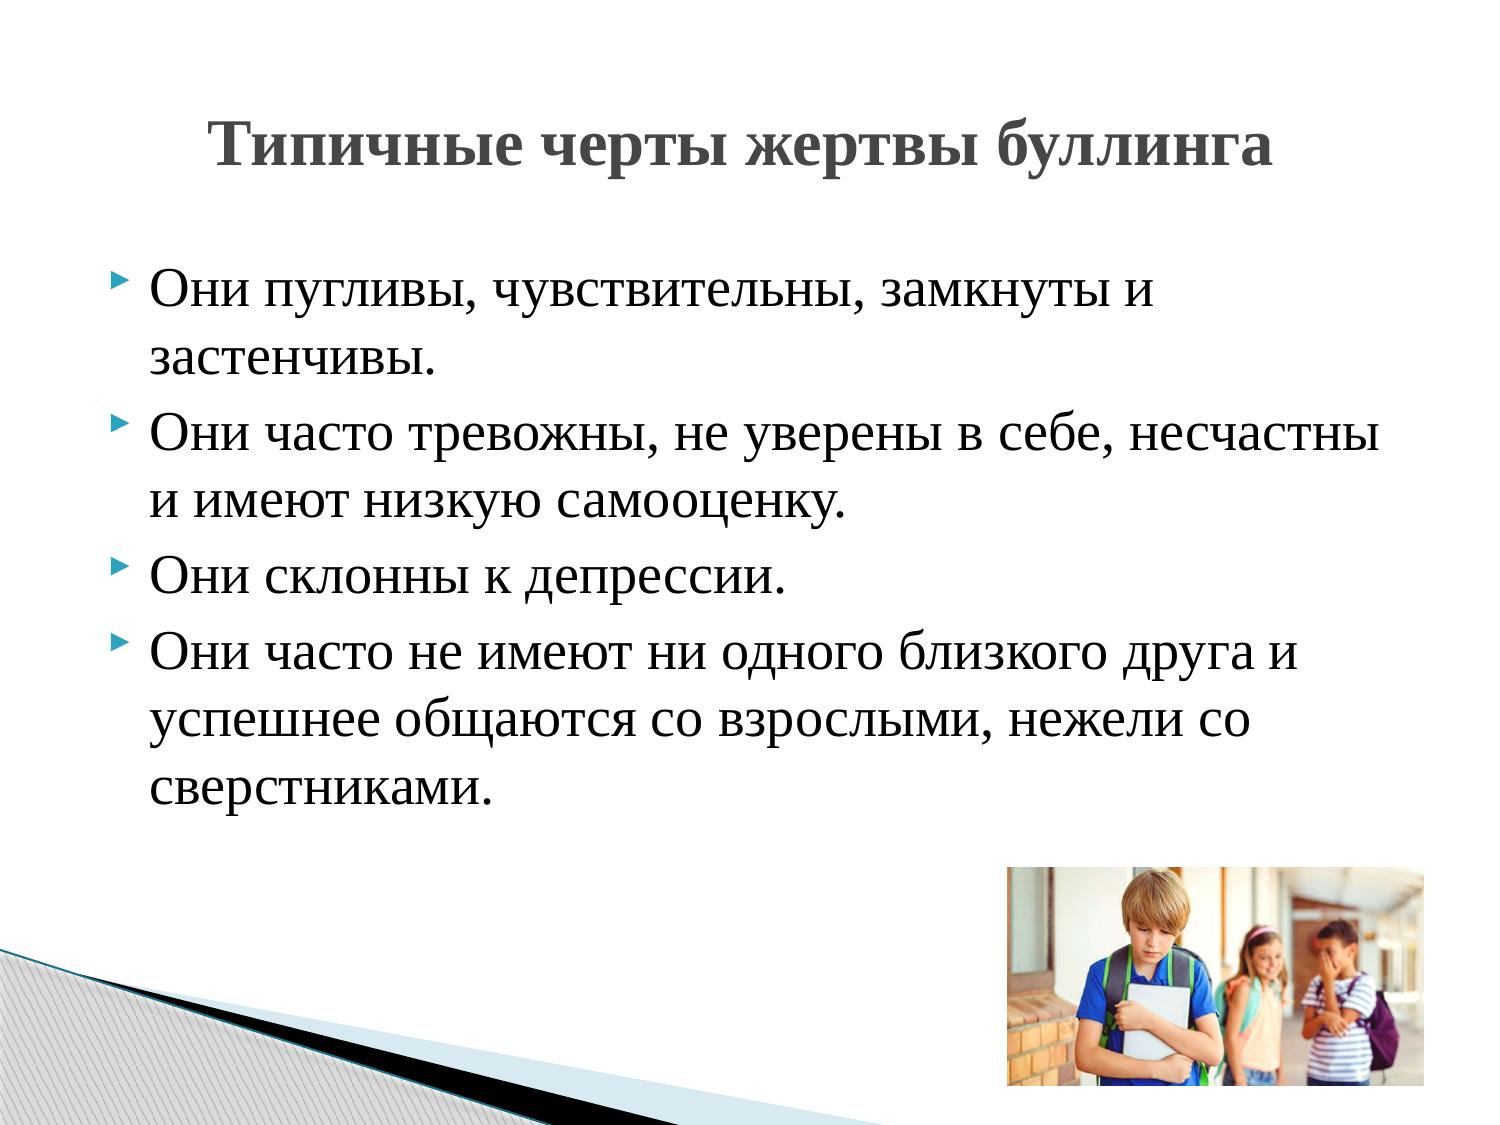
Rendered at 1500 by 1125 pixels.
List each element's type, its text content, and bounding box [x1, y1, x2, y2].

list Они пугливы, чувствительны, замкнуты и застенчивы. Они часто тревожны, не уверены в себе, несчастны и имеют низкую самооценку. Они склонны к депрессии. Они часто не имеют ни одного близкого друга и успешнее общаются со взрослыми, нежели со сверстниками. [75, 243, 1425, 986]
title Типичные черты жертвы буллинга [75, 45, 1425, 233]
picture [1007, 866, 1424, 1087]
